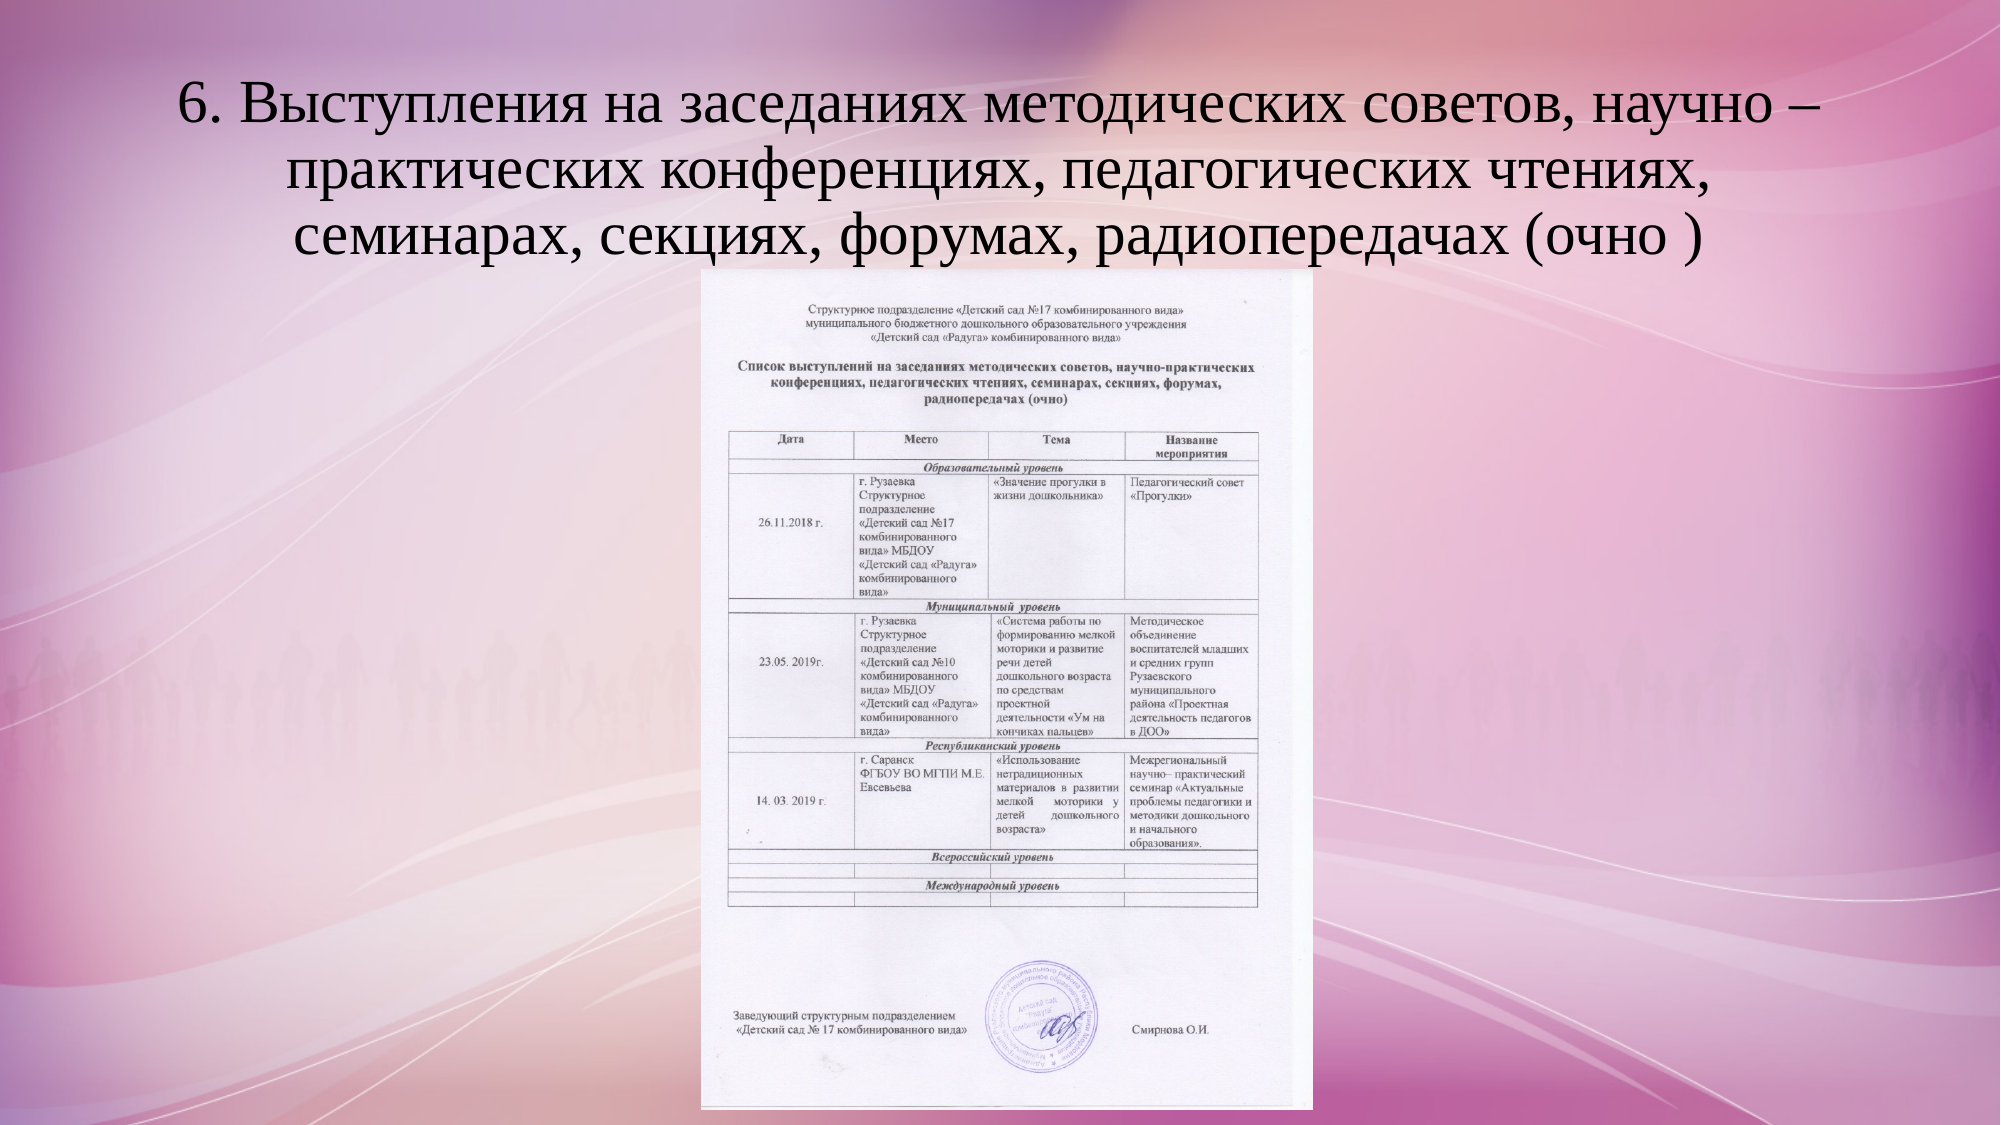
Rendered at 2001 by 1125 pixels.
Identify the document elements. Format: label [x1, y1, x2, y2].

list [0, 0, 2000, 1125]
picture [701, 269, 1313, 1110]
